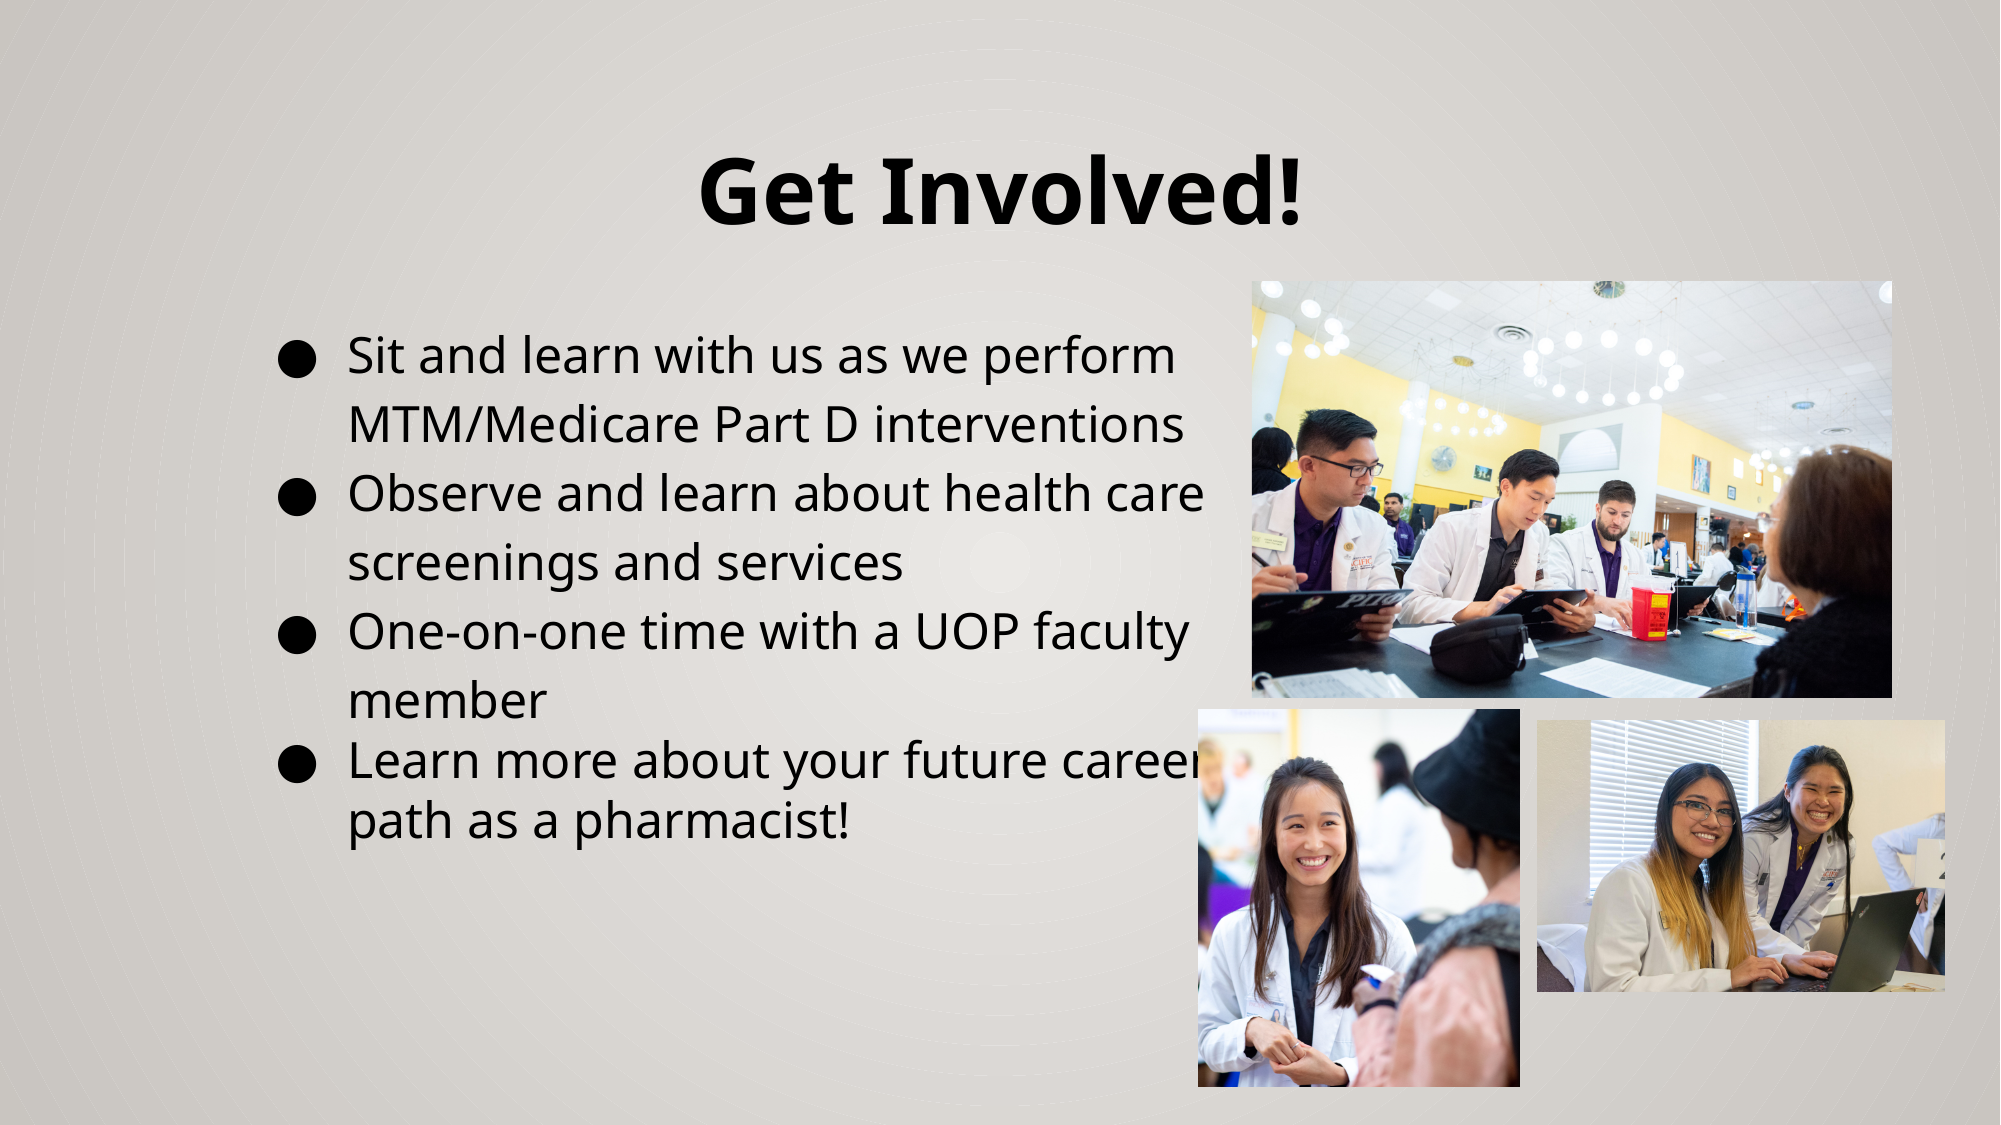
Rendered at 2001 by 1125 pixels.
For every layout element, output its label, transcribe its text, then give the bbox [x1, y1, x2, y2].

picture [1197, 709, 1520, 1088]
list Sit and learn with us as we perform MTM/Medicare Part D interventions Observe and learn about health care screenings and services One-on-one time with a UOP faculty member Learn more about your future career path as a pharmacist! [257, 299, 1249, 948]
picture [1537, 720, 1945, 992]
title Get Involved! [384, 49, 1616, 259]
picture [1251, 281, 1893, 698]
